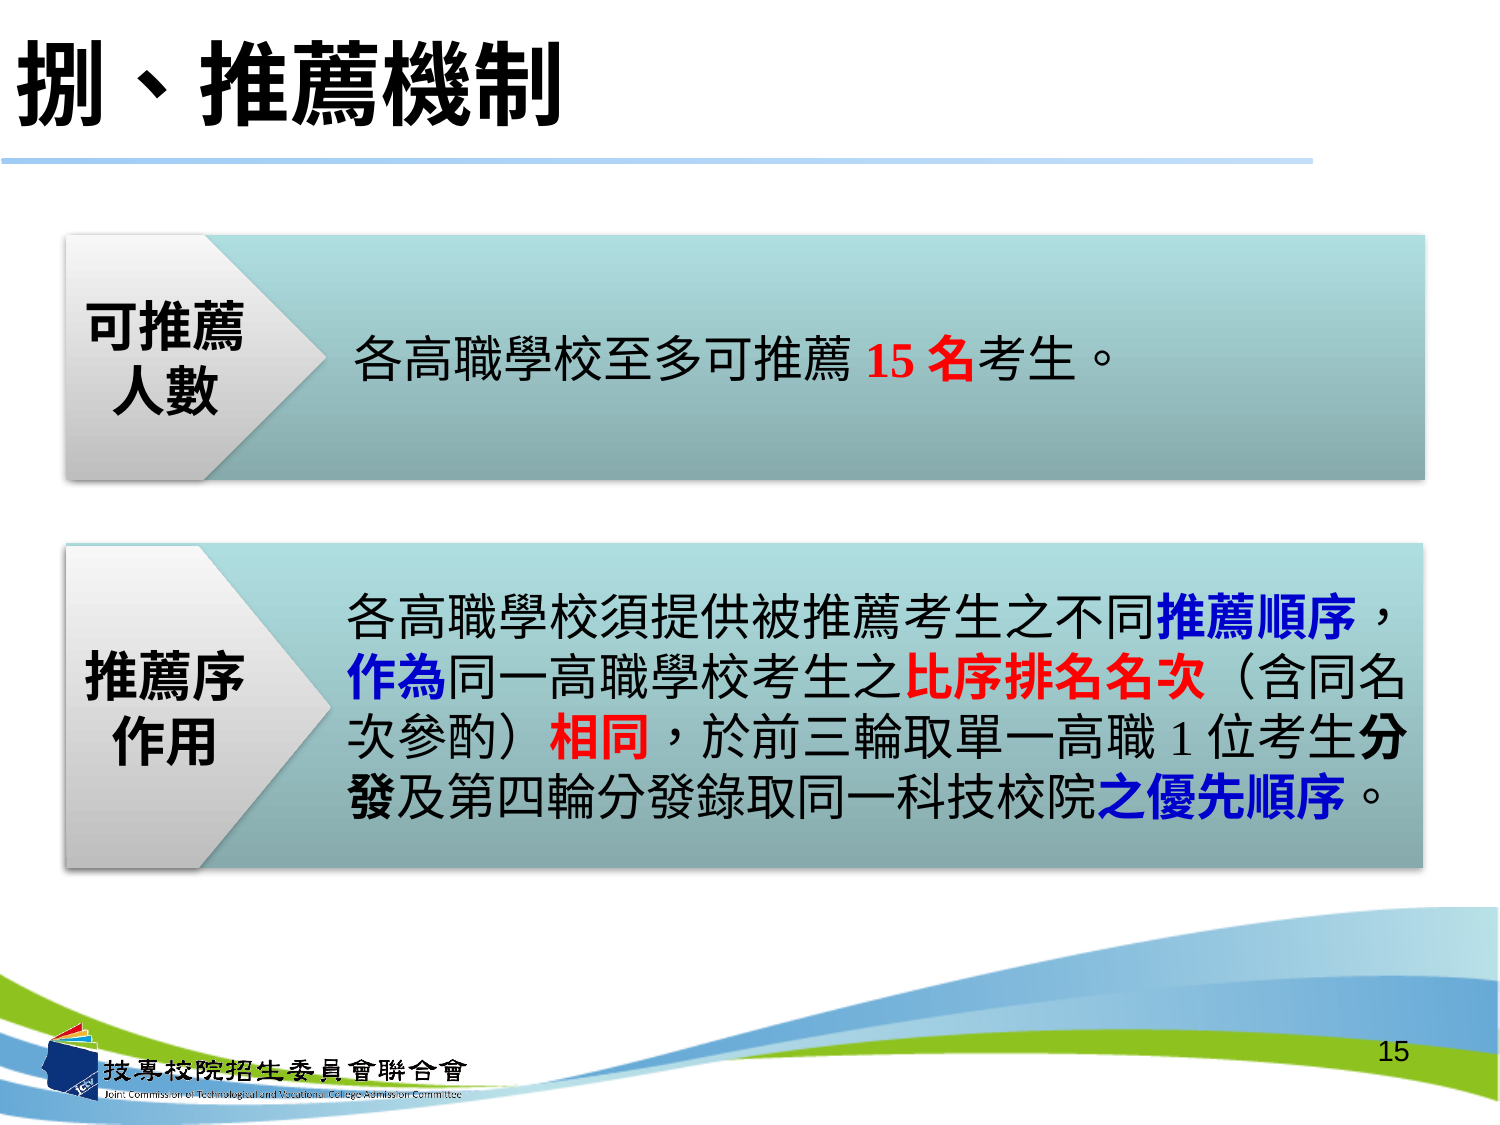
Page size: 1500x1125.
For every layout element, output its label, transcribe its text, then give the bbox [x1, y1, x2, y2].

picture [0, 907, 1500, 1125]
text_box 各高職學校須提供被推薦考生之不同推薦順序，作為同一高職學校考生之比序排名名次（含同名次參酌）相同，於前三輪取單一高職1位考生分發及第四輪分發錄取同一科技校院之優先順序。 [66, 543, 1424, 869]
text_box 可推薦人數 [66, 234, 327, 480]
slide_number 15 [1074, 1024, 1426, 1103]
text_box 推薦序作用 [66, 546, 331, 869]
title 捌、推薦機制 [0, 30, 1350, 134]
text_box 各高職學校至多可推薦15名考生。 [206, 234, 1426, 480]
